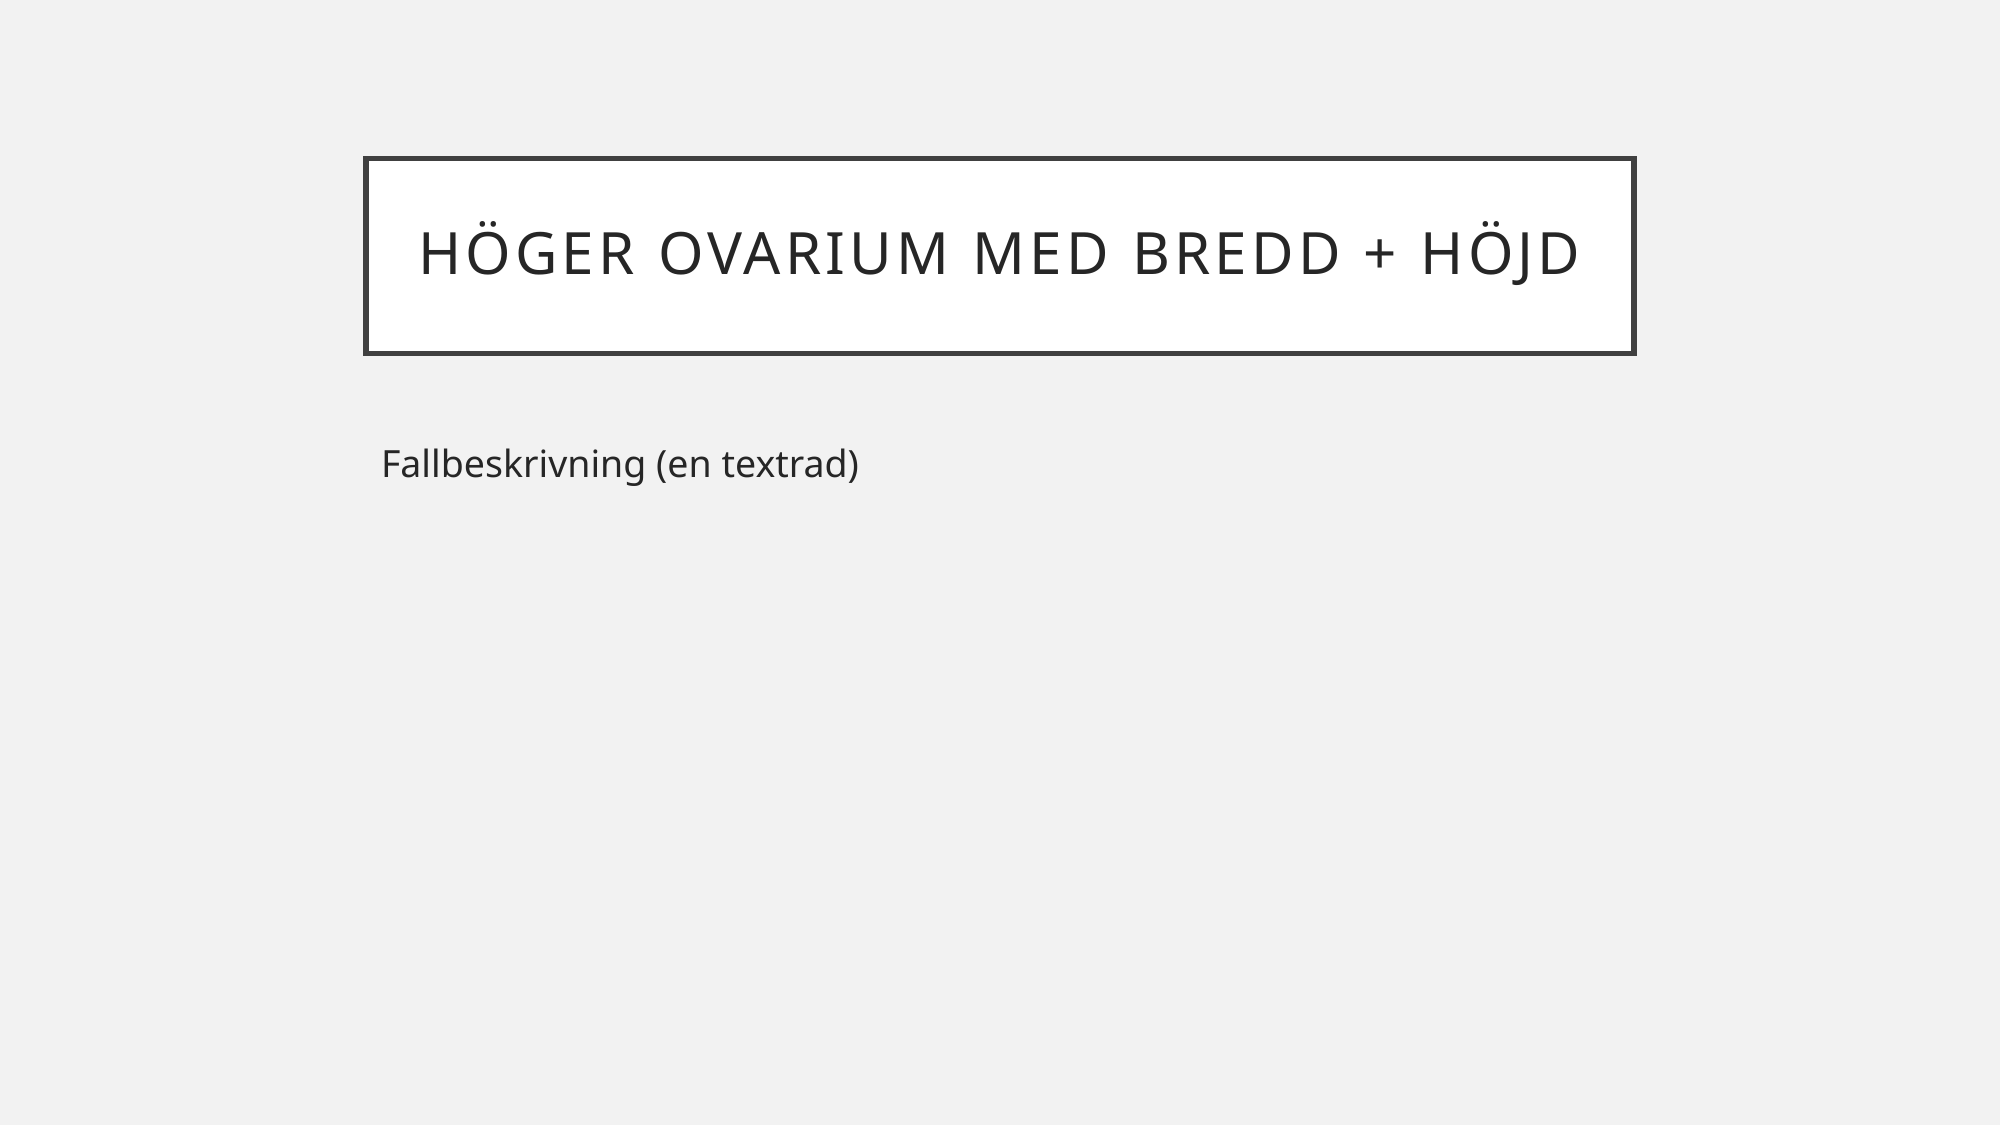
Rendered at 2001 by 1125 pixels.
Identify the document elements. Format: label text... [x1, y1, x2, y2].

title höger Ovarium med bredd + höjd [363, 156, 1637, 356]
list Fallbeskrivning (en textrad) [366, 432, 1634, 942]
